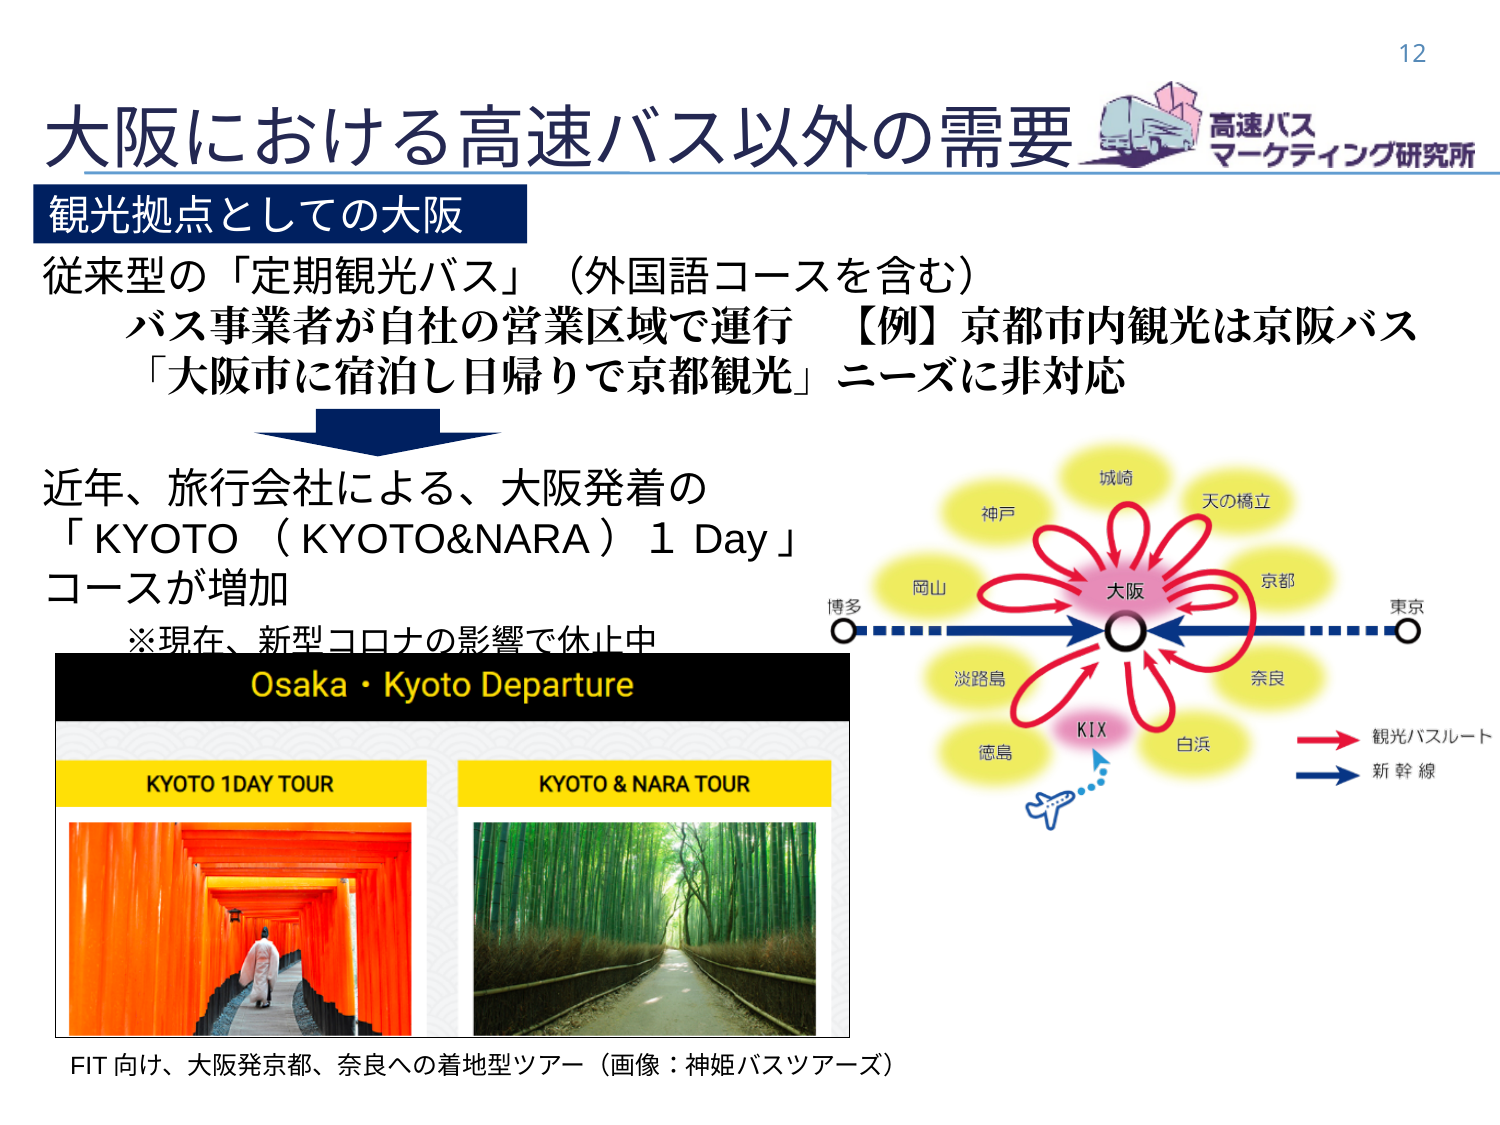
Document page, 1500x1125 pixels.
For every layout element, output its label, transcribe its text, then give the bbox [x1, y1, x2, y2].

picture [655, 381, 1500, 915]
text_box 従来型の「定期観光バス」（外国語コースを含む） バス事業者が自社の営業区域で運行 【例】京都市内観光は京阪バス 「大阪市に宿泊し日帰りで京都観光」ニーズに非対応 [27, 242, 1469, 408]
text_box 近年、旅行会社による、大阪発着の 「KYOTO（KYOTO&NARA）１Day」コースが増加 ※現在、新型コロナの影響で休止中 [27, 454, 645, 719]
text_box FIT向け、大阪発京都、奈良への着地型ツアー（画像：神姫バスツアーズ） [55, 1042, 1038, 1088]
text_box [251, 406, 504, 459]
title 大阪における高速バス以外の需要 [29, 66, 1455, 204]
text_box 観光拠点としての大阪 [33, 184, 528, 242]
picture [1455, 81, 1475, 168]
picture [55, 652, 850, 1038]
slide_number 12 [1316, 30, 1442, 71]
